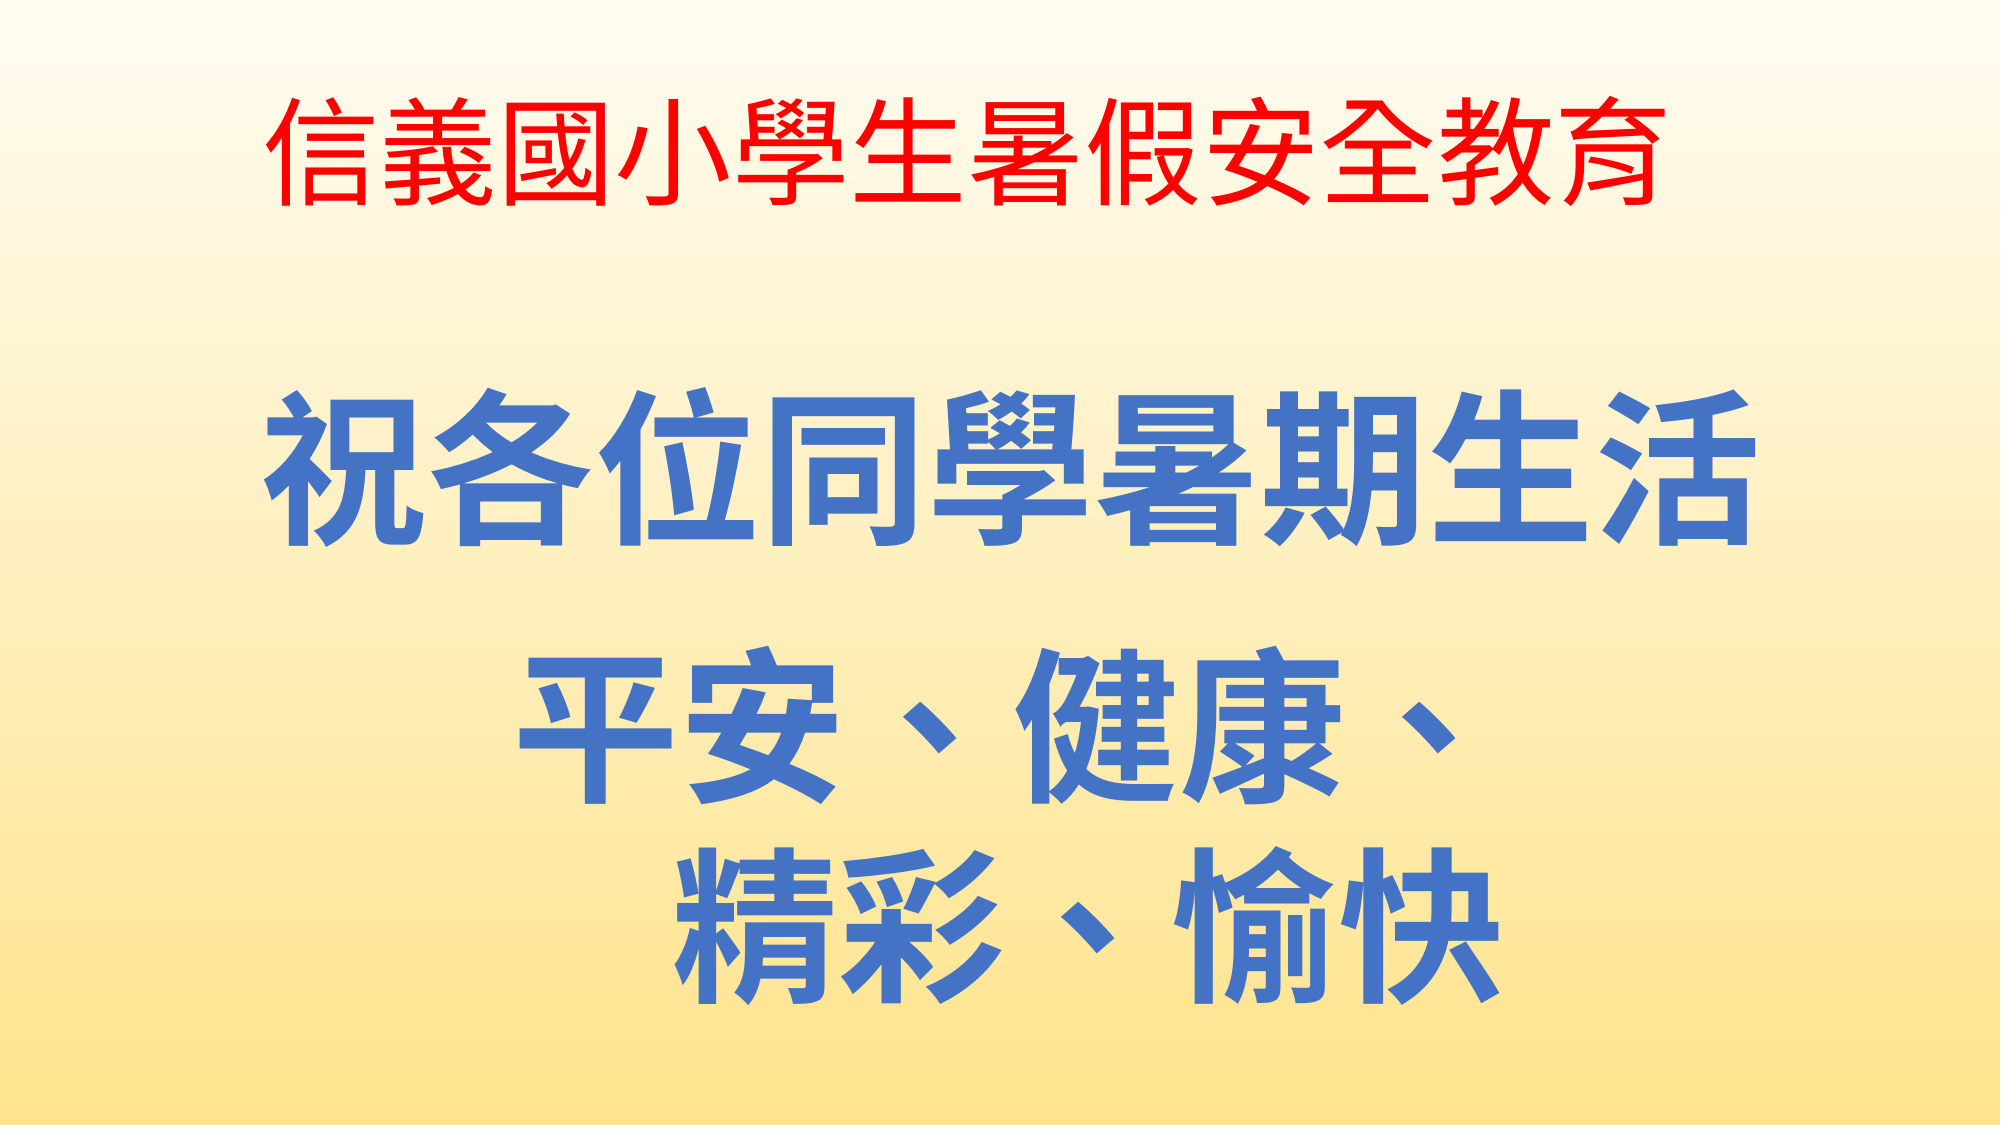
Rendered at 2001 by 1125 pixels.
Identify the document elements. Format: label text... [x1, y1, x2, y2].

title 信義國小學生暑假安全教育 [217, 56, 1717, 230]
text_box 平安、健康、 精彩、愉快 [204, 615, 1821, 1031]
text_box 祝各位同學暑期生活 [128, 357, 1894, 573]
